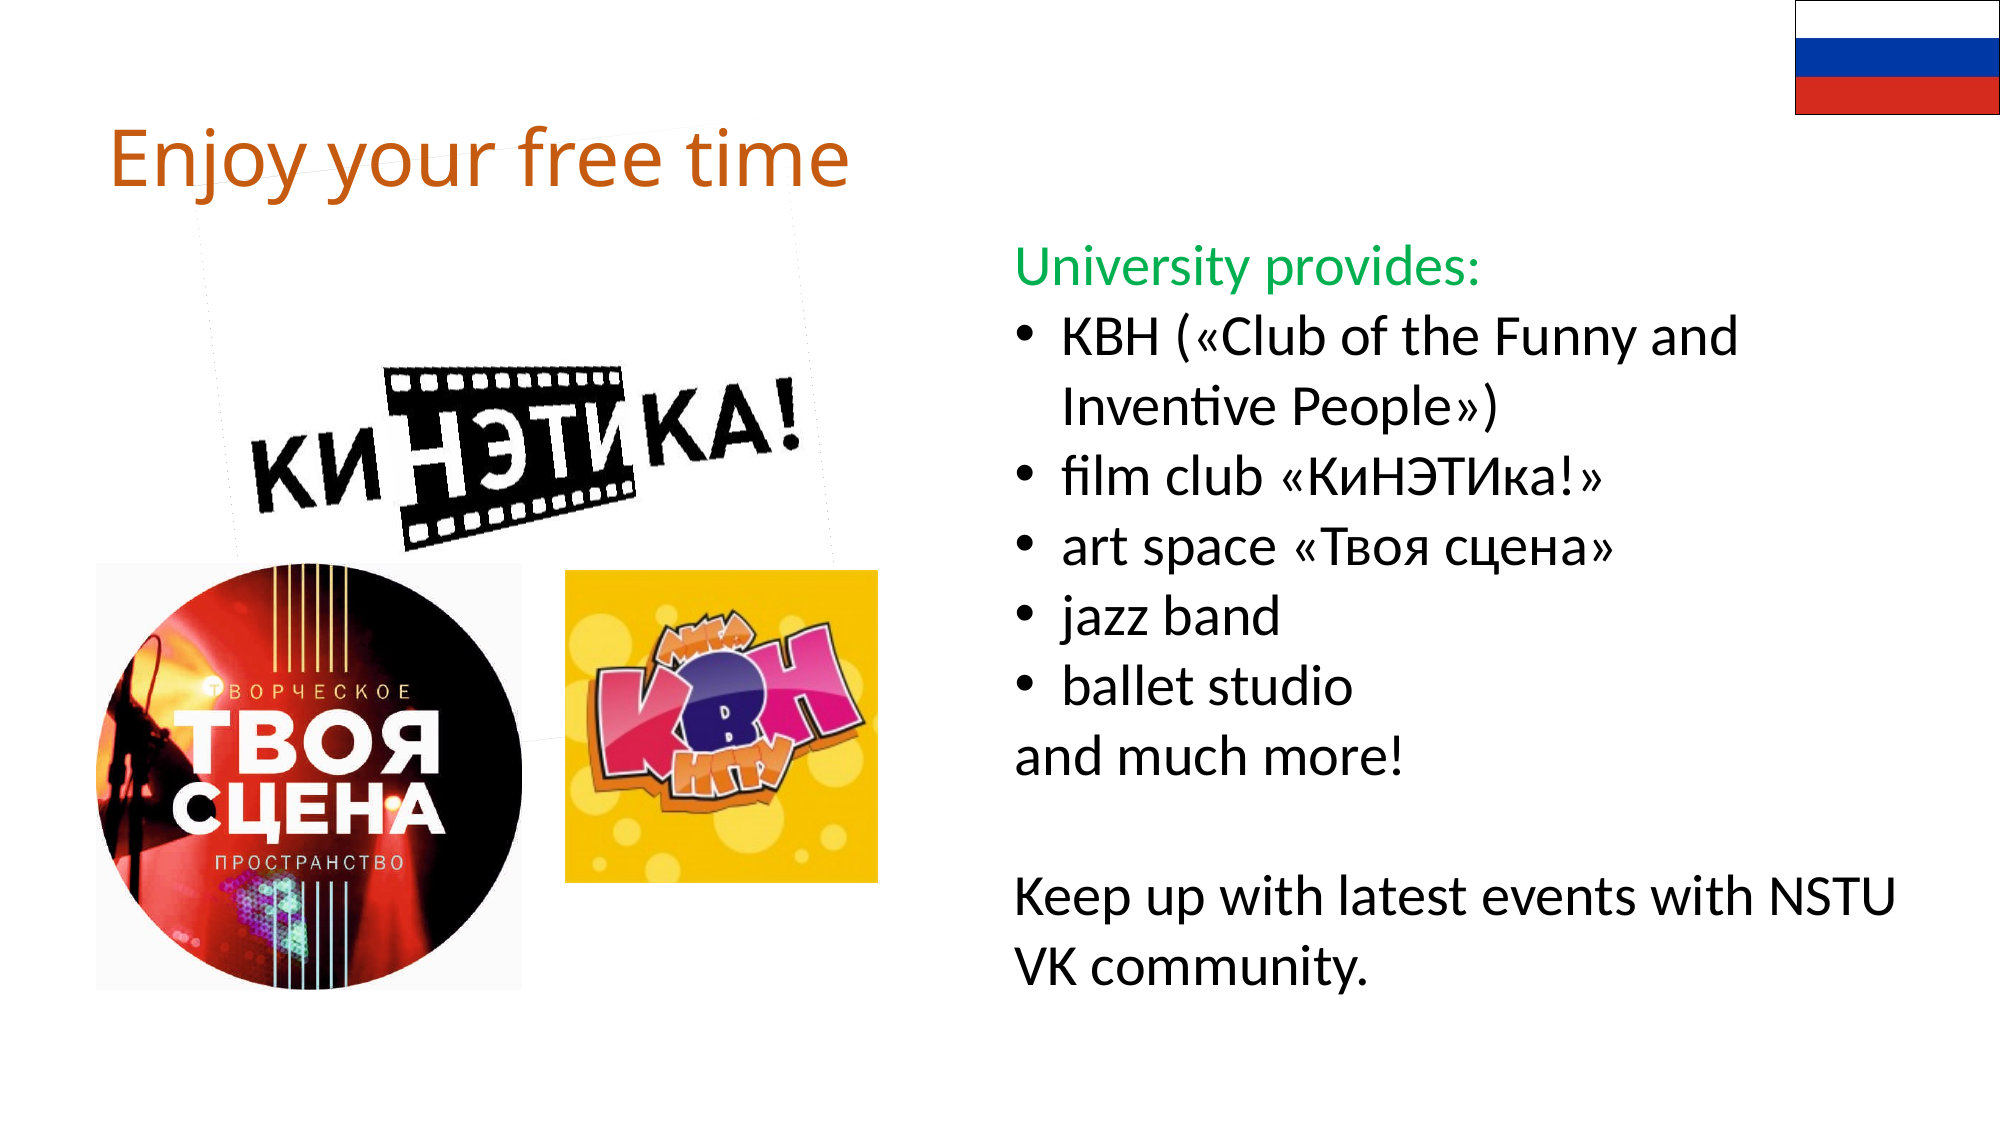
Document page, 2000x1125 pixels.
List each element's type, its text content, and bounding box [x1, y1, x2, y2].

text_box University provides: КВН («Club of the Funny and Inventive People») film club «КиНЭТИка!» art space «Твоя сцена» jazz band ballet studio and much more! Keep up with latest events with NSTU VK community. [999, 219, 1948, 1005]
picture [1795, 0, 2000, 115]
picture [96, 148, 878, 990]
title Enjoy your free time [92, 78, 925, 243]
